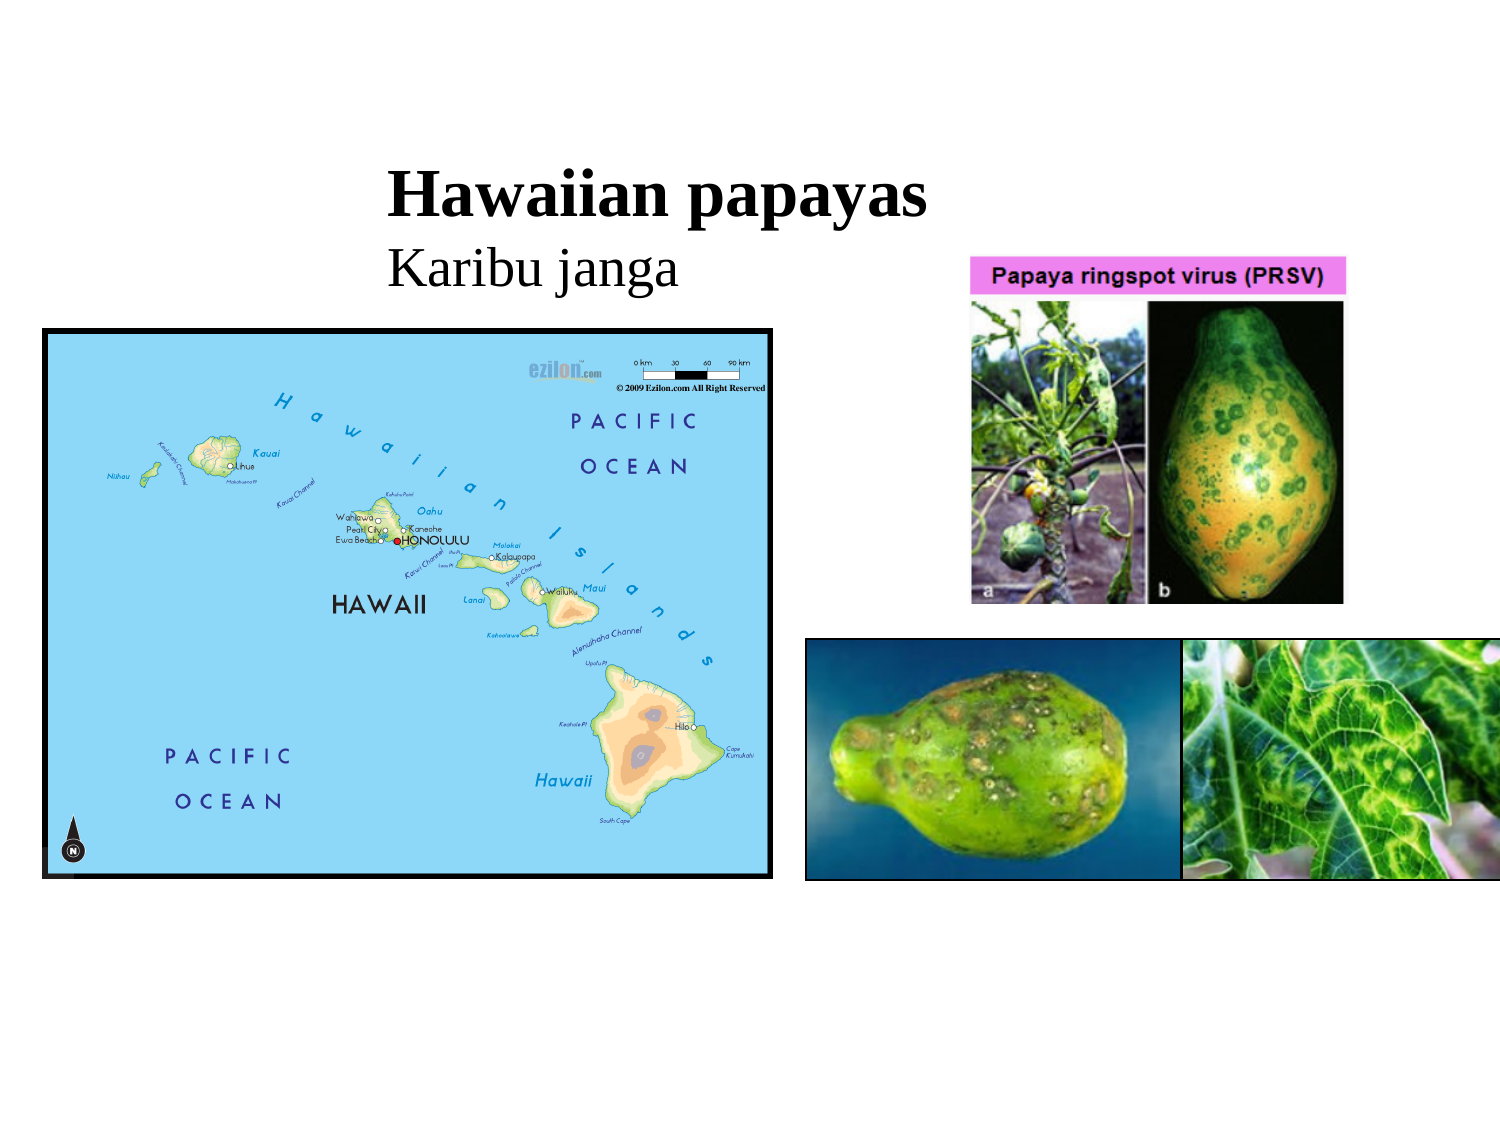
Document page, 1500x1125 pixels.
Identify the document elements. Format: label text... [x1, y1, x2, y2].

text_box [806, 639, 1500, 879]
text_box Hawaiian papayas Karibu janga [372, 140, 1172, 306]
picture [969, 253, 1349, 604]
picture [41, 328, 773, 879]
